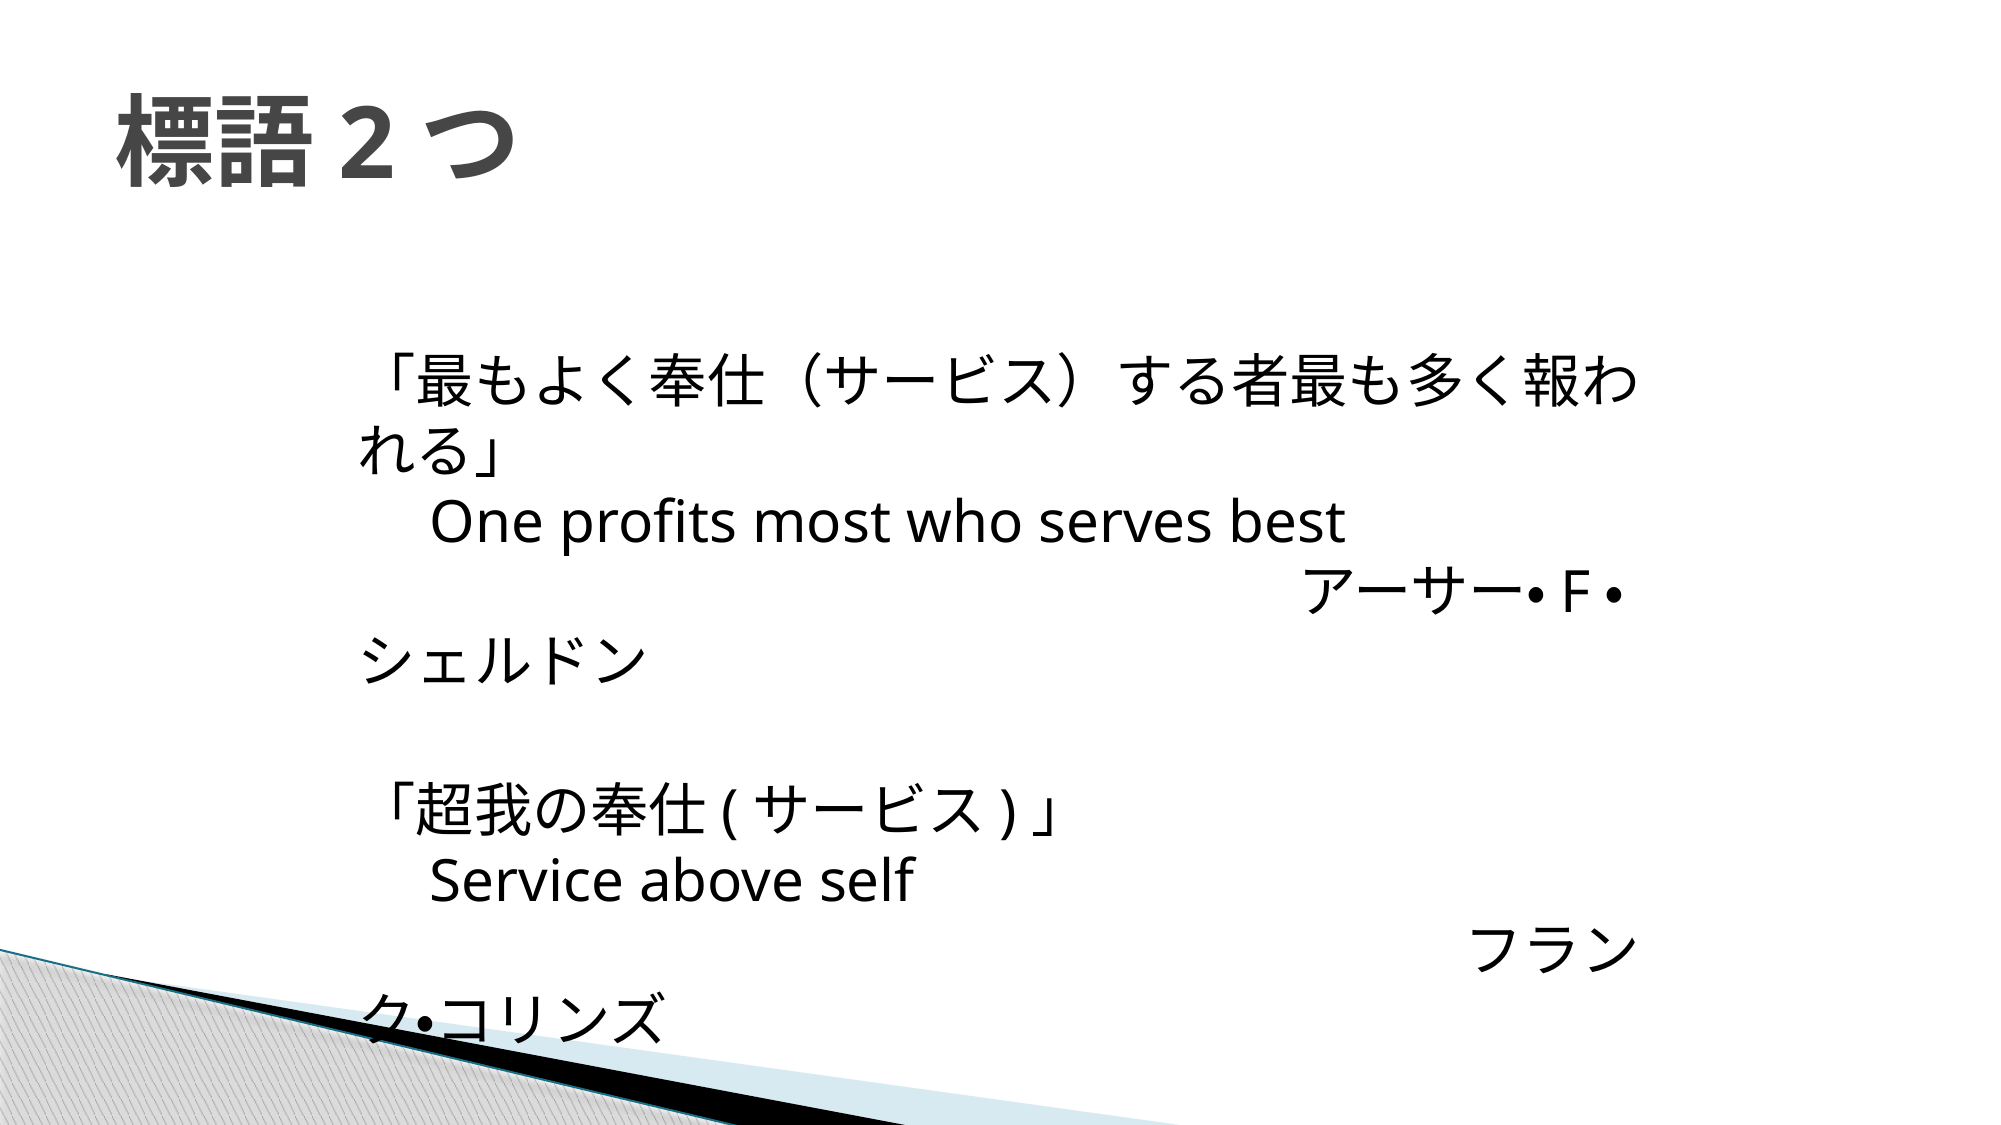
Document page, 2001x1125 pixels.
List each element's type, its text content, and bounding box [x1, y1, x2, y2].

list 「最もよく奉仕（サービス）する者最も多く報われる」 One profits most who serves best アーサー・F・シェルドン 「超我の奉仕(サービス)」 Service above self フランク・コリンズ [324, 267, 1675, 918]
title 標語2つ [99, 45, 1900, 233]
